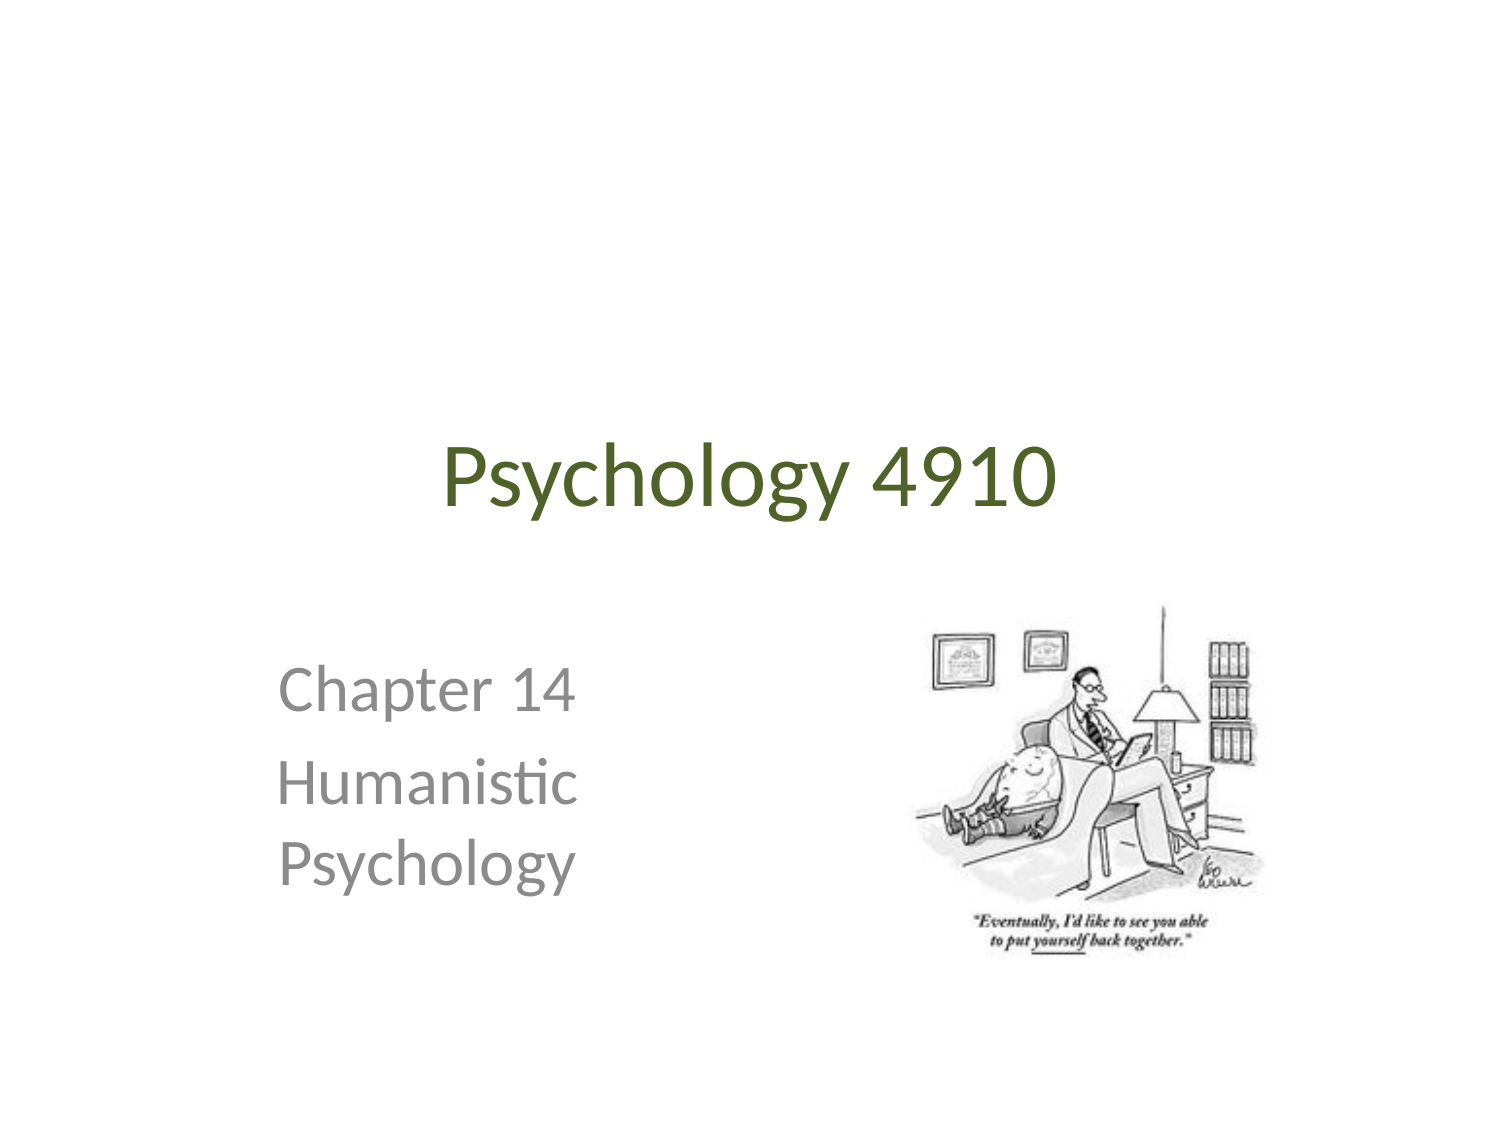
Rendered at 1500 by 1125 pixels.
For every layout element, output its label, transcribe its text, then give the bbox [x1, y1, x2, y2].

title Psychology 4910 [112, 349, 1388, 591]
subtitle Chapter 14 Humanistic Psychology [123, 637, 732, 925]
picture [861, 585, 1320, 988]
